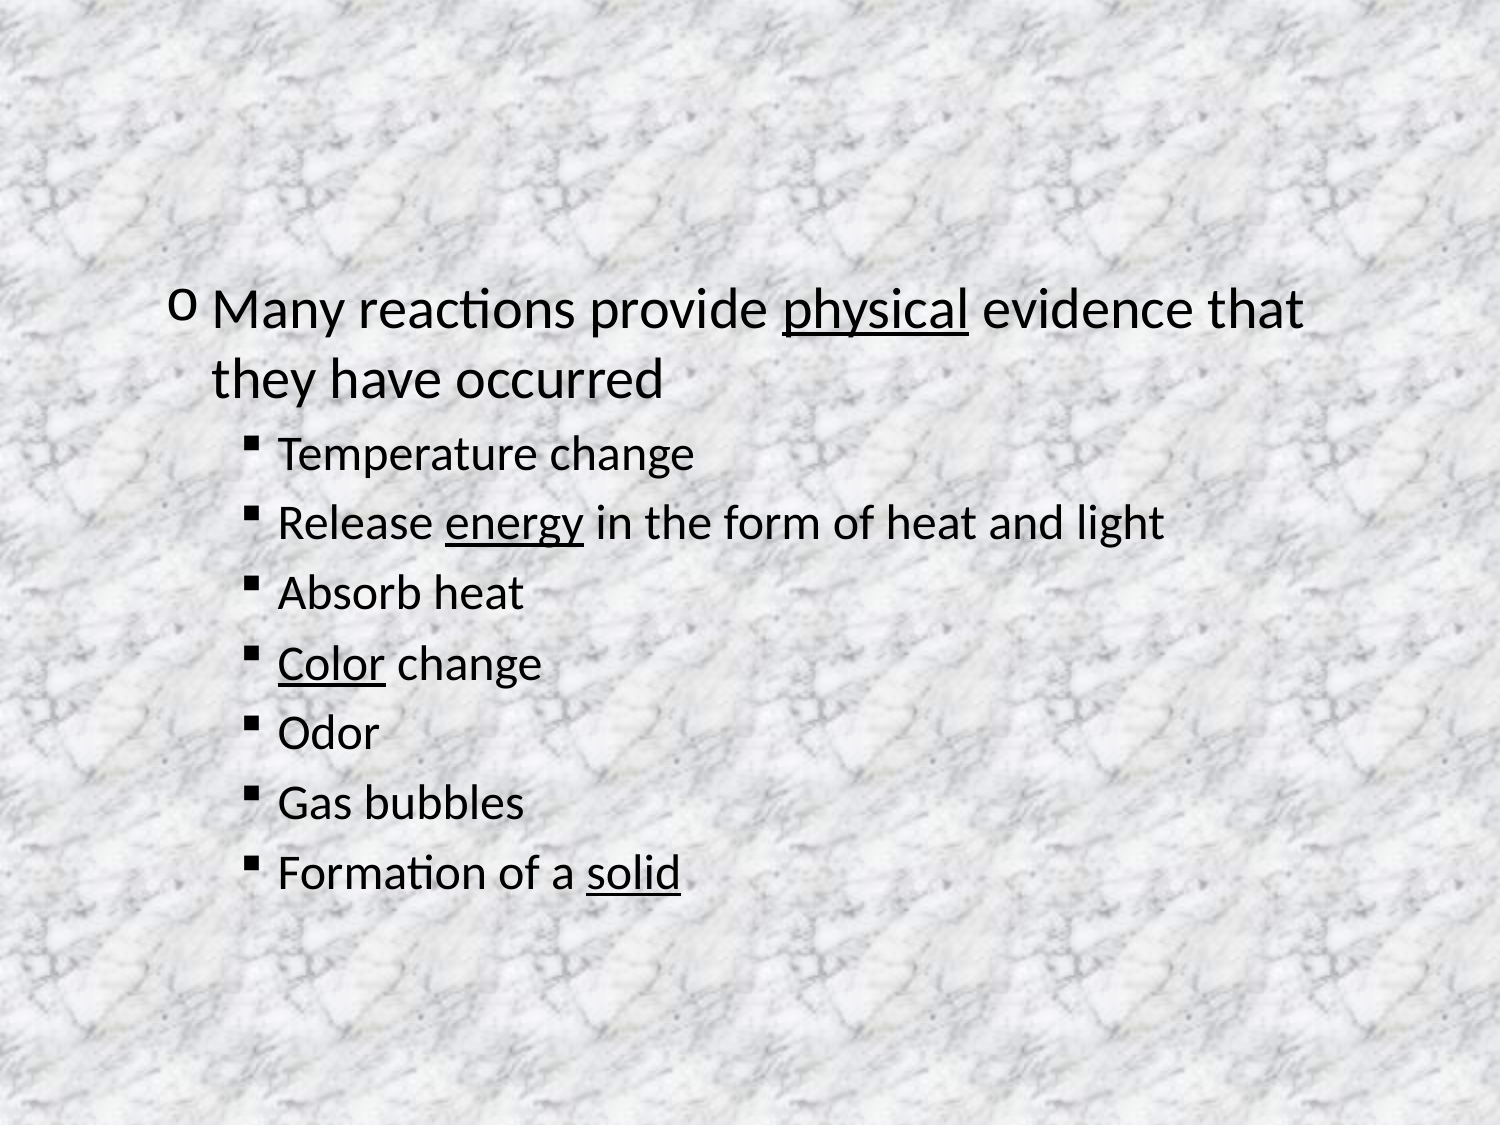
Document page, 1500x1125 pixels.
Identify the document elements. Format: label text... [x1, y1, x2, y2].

list Many reactions provide physical evidence that they have occurred Temperature change Release energy in the form of heat and light Absorb heat Color change Odor Gas bubbles Formation of a solid [75, 262, 1425, 1005]
